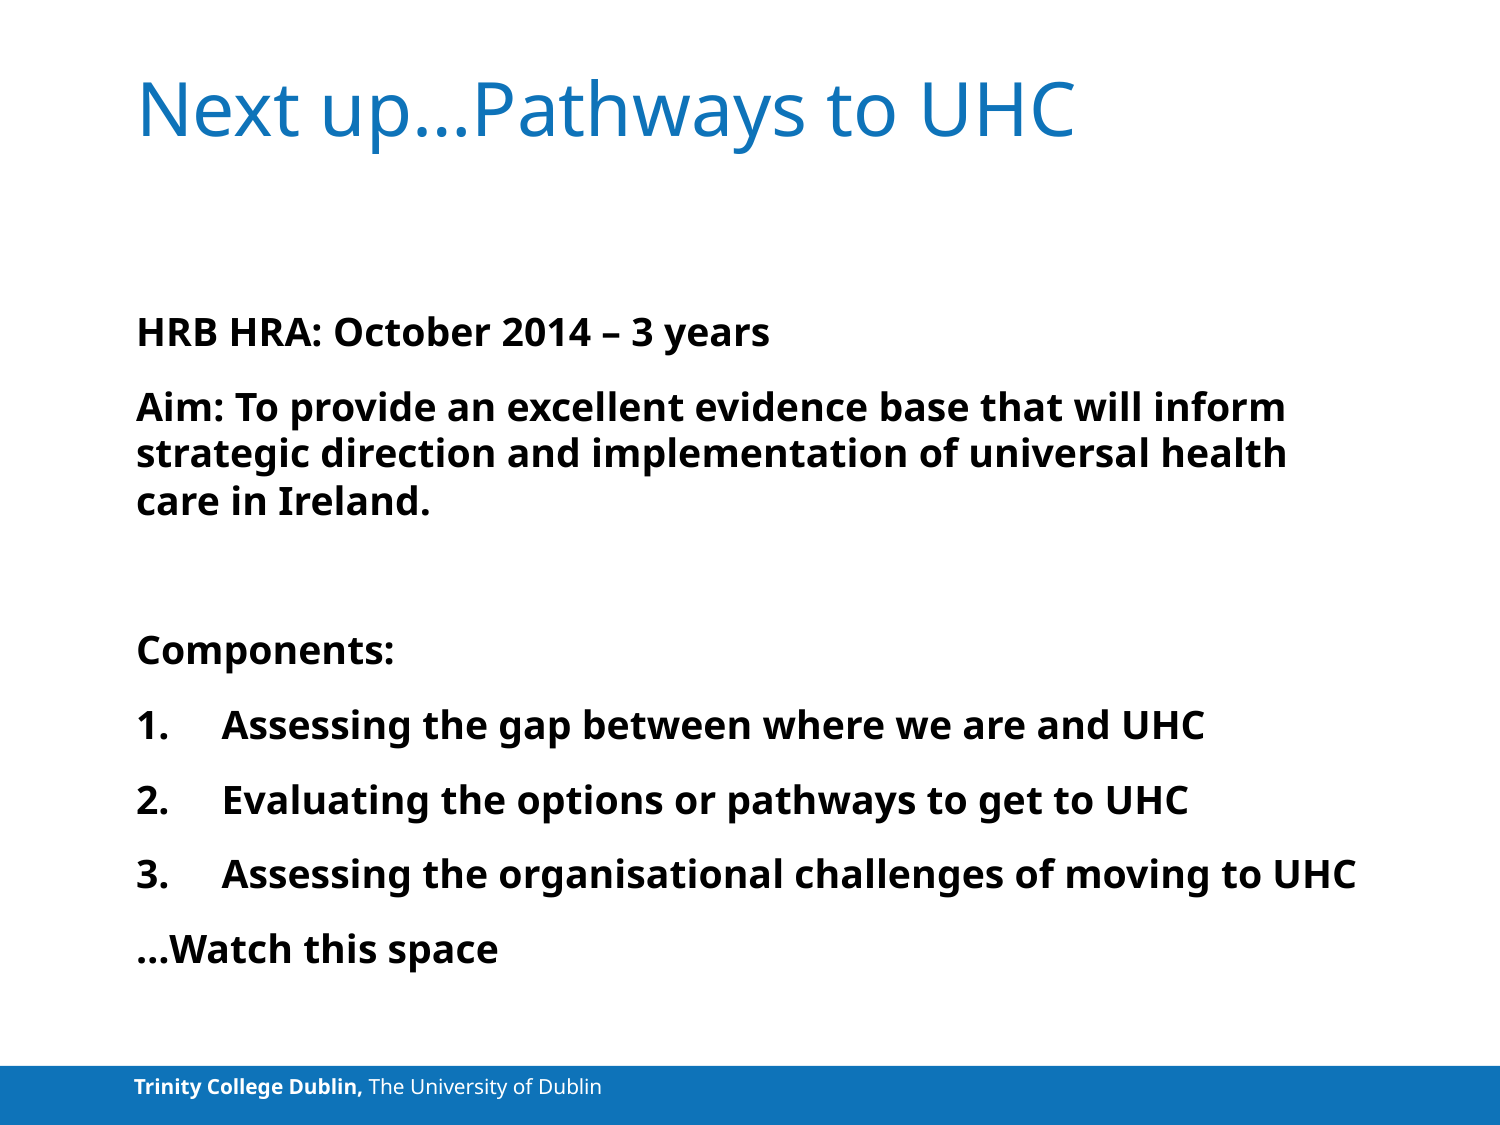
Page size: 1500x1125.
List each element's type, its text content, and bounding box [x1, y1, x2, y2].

list HRB HRA: October 2014 – 3 years Aim: To provide an excellent evidence base that will inform strategic direction and implementation of universal health care in Ireland. Components: Assessing the gap between where we are and UHC Evaluating the options or pathways to get to UHC Assessing the organisational challenges of moving to UHC …Watch this space [135, 307, 1367, 980]
title Next up…Pathways to UHC [135, 59, 1367, 152]
